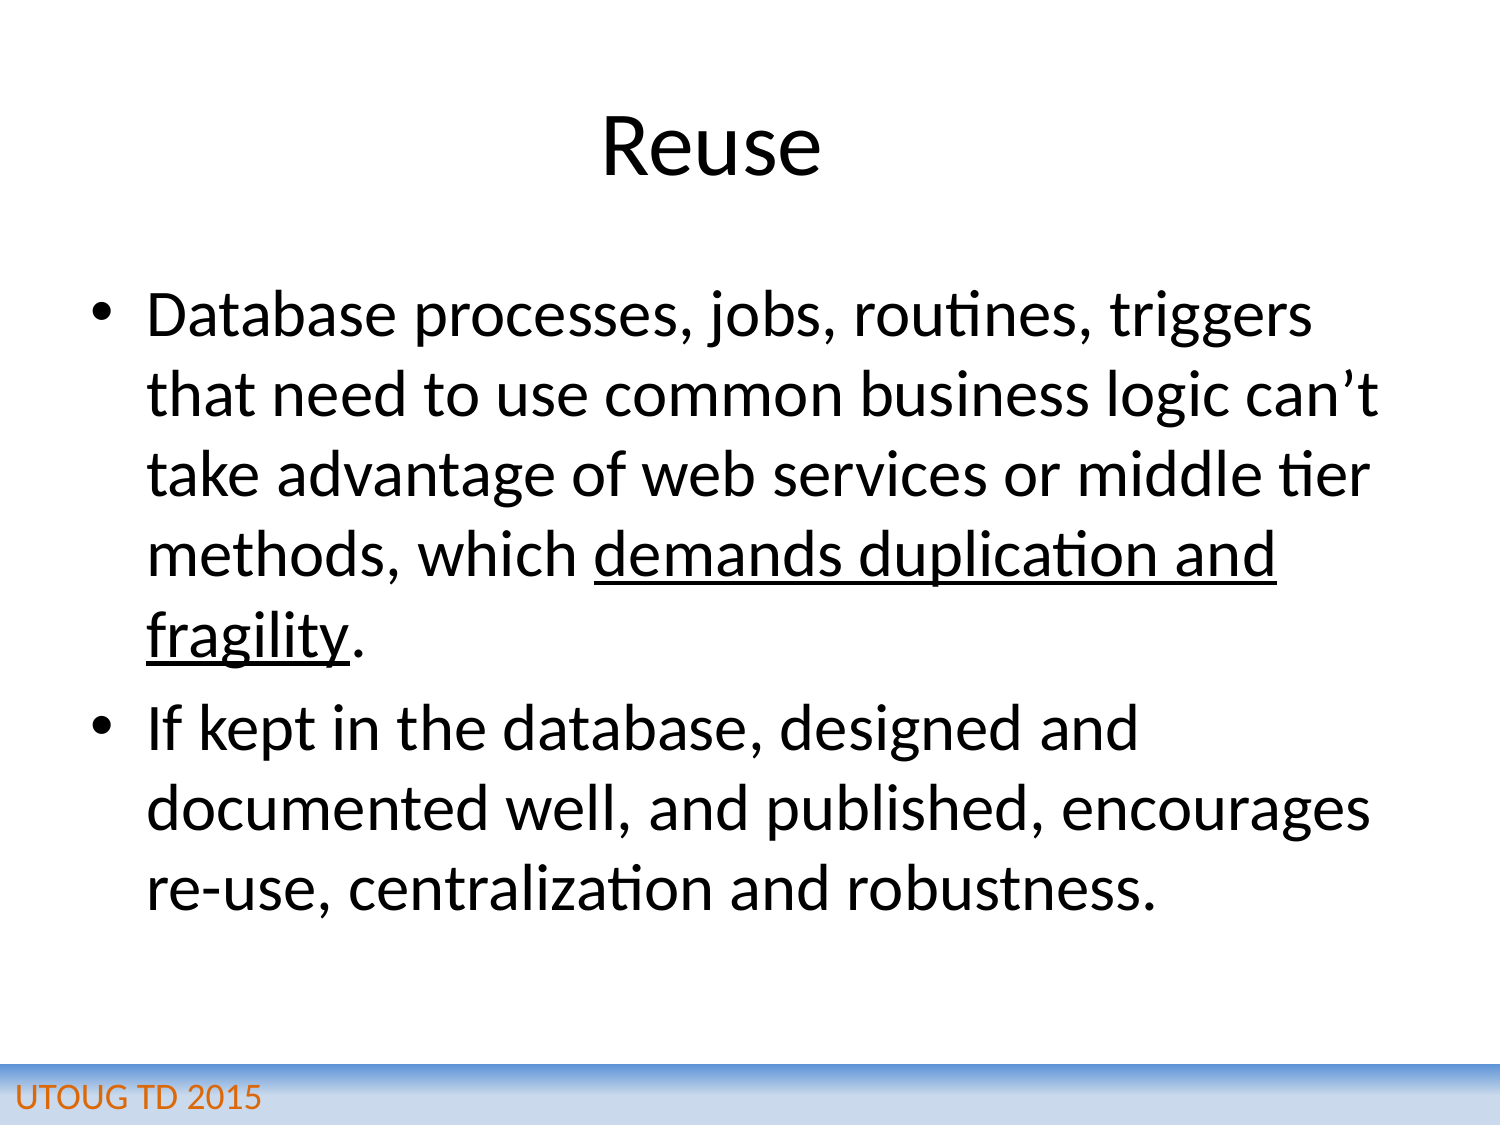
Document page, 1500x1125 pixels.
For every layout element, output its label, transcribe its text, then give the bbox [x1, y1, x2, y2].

title Reuse [75, 45, 1425, 233]
list Database processes, jobs, routines, triggers that need to use common business logic can’t take advantage of web services or middle tier methods, which demands duplication and fragility. If kept in the database, designed and documented well, and published, encourages re-use, centralization and robustness. [75, 262, 1425, 1005]
